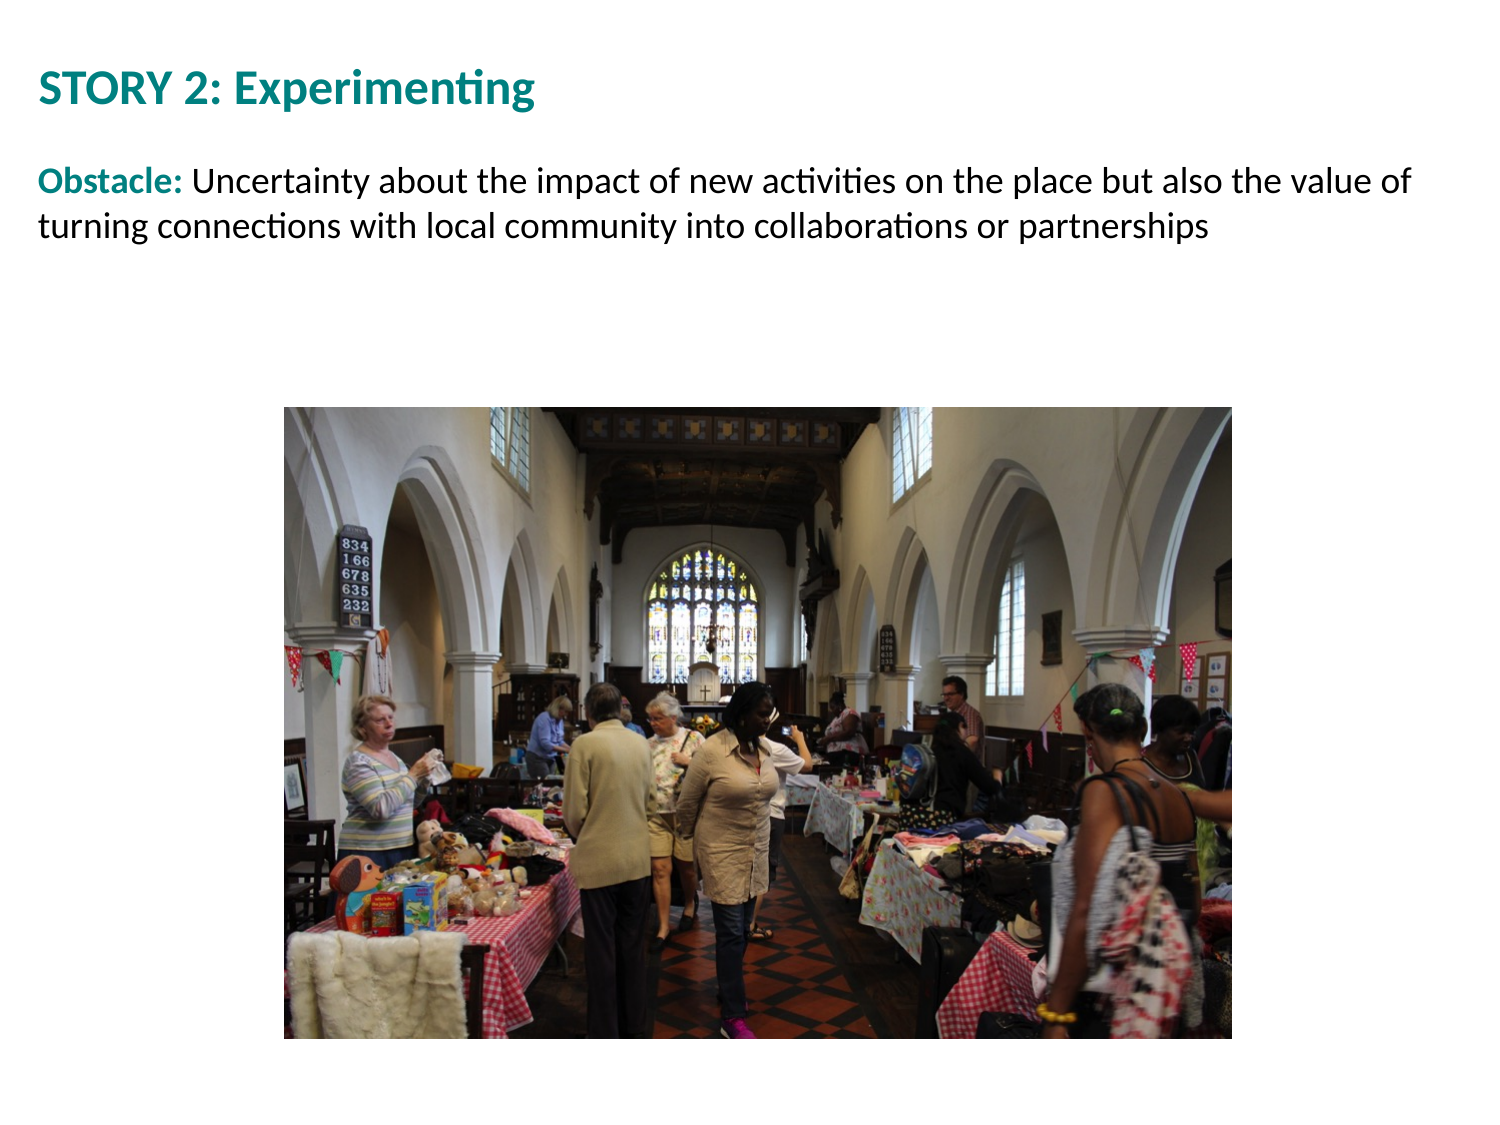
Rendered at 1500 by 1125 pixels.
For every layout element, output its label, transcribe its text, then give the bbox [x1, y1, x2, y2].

text_box Obstacle: Uncertainty about the impact of new activities on the place but also the value of turning connections with local community into collaborations or partnerships [23, 148, 1500, 299]
picture [284, 407, 1232, 1039]
text_box STORY 2: Experimenting [23, 47, 1500, 139]
